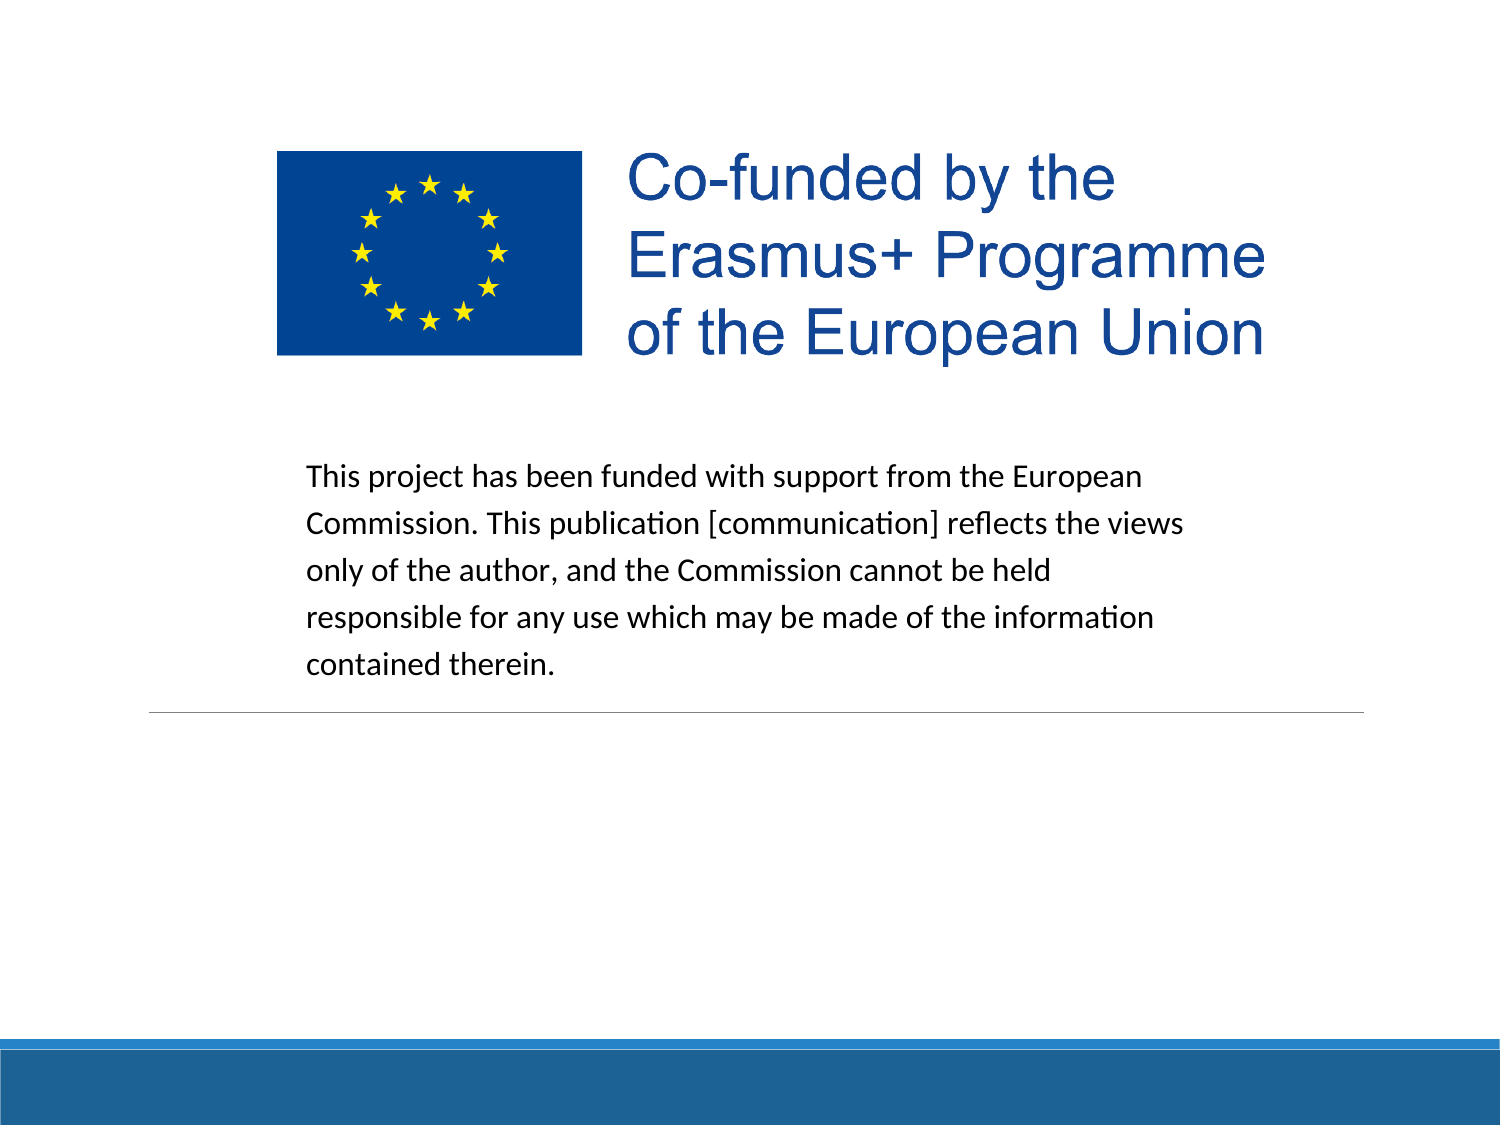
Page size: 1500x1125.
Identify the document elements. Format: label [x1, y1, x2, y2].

picture [305, 455, 1195, 712]
picture [276, 151, 1264, 368]
